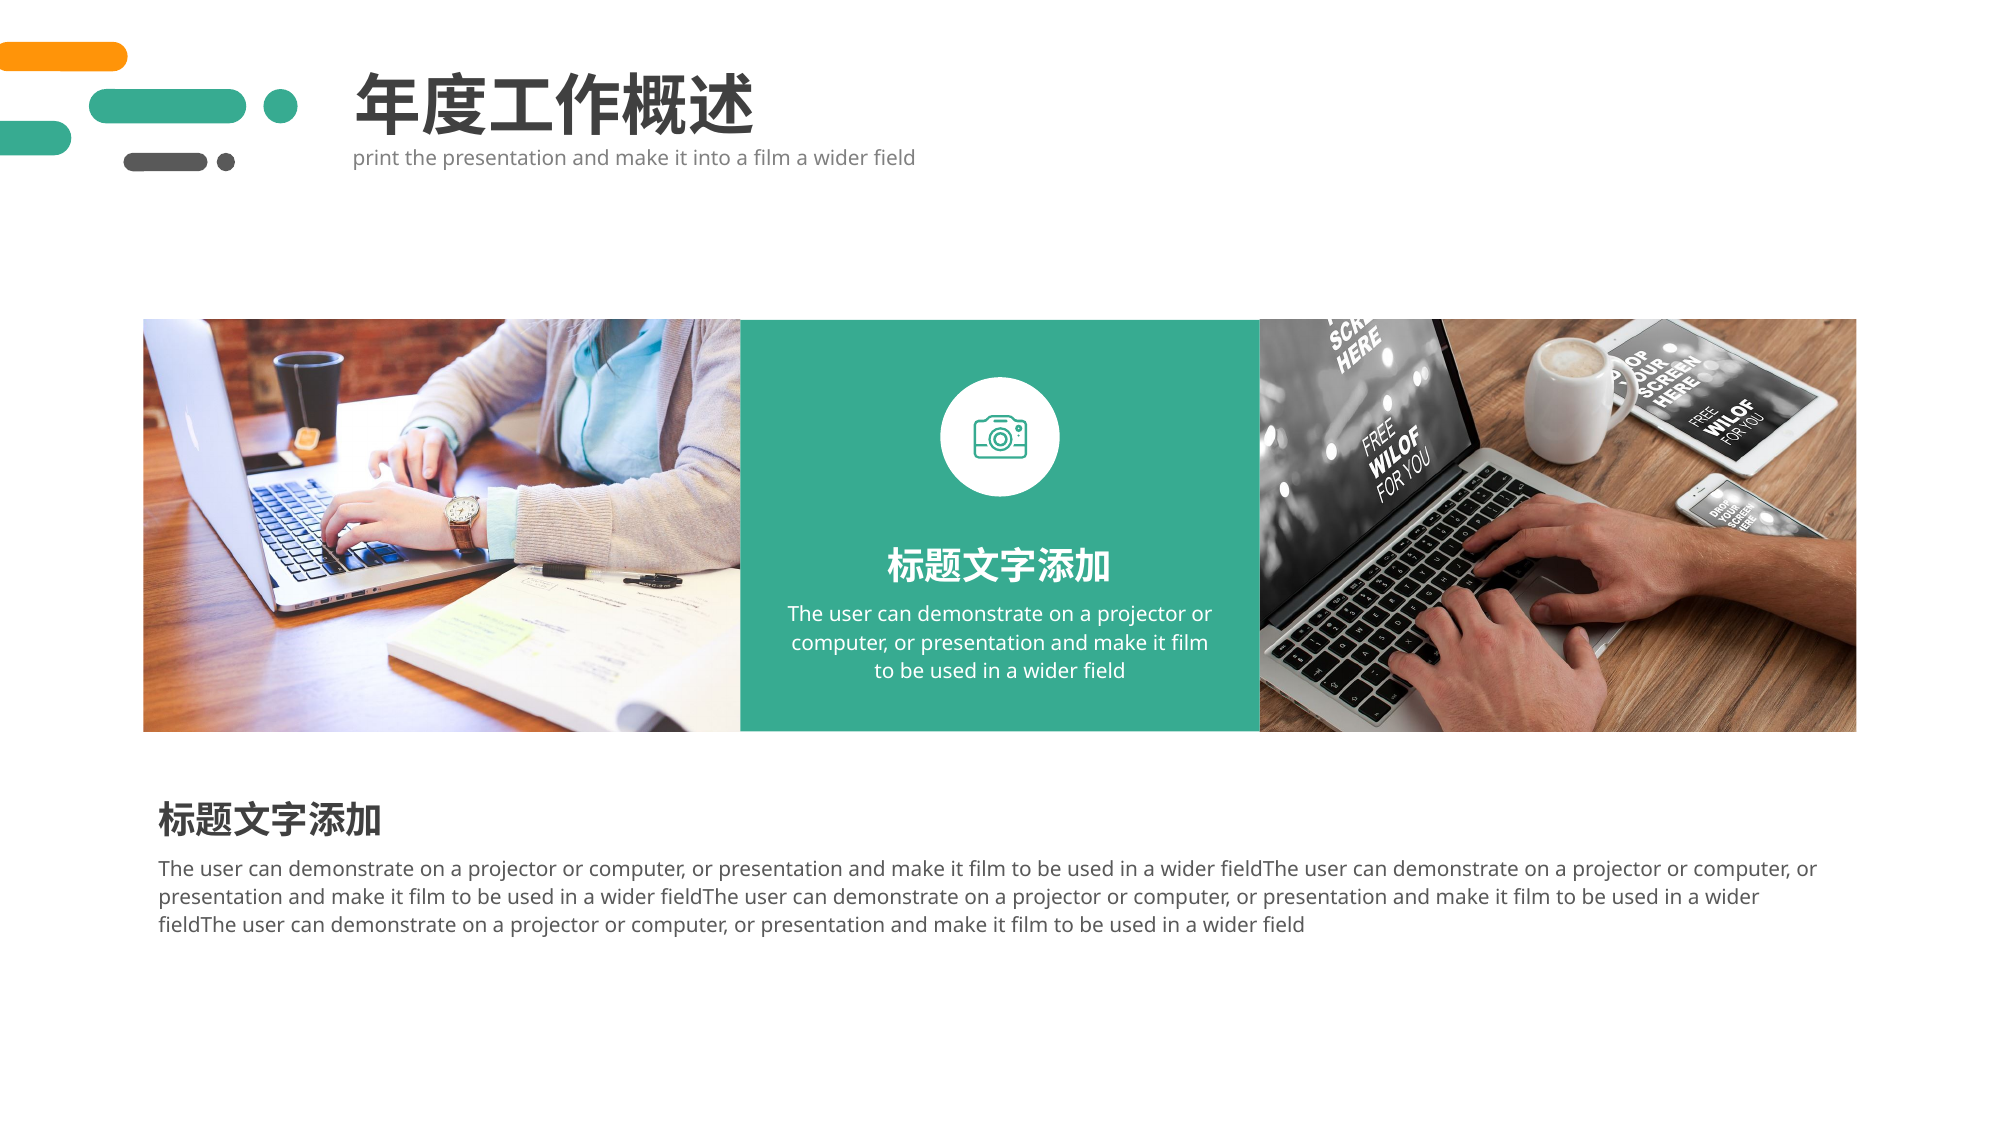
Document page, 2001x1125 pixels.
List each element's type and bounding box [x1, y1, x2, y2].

text_box [142, 319, 740, 732]
text_box [0, 41, 991, 178]
text_box [1260, 319, 1857, 732]
text_box [143, 788, 1857, 946]
text_box [740, 319, 1260, 732]
